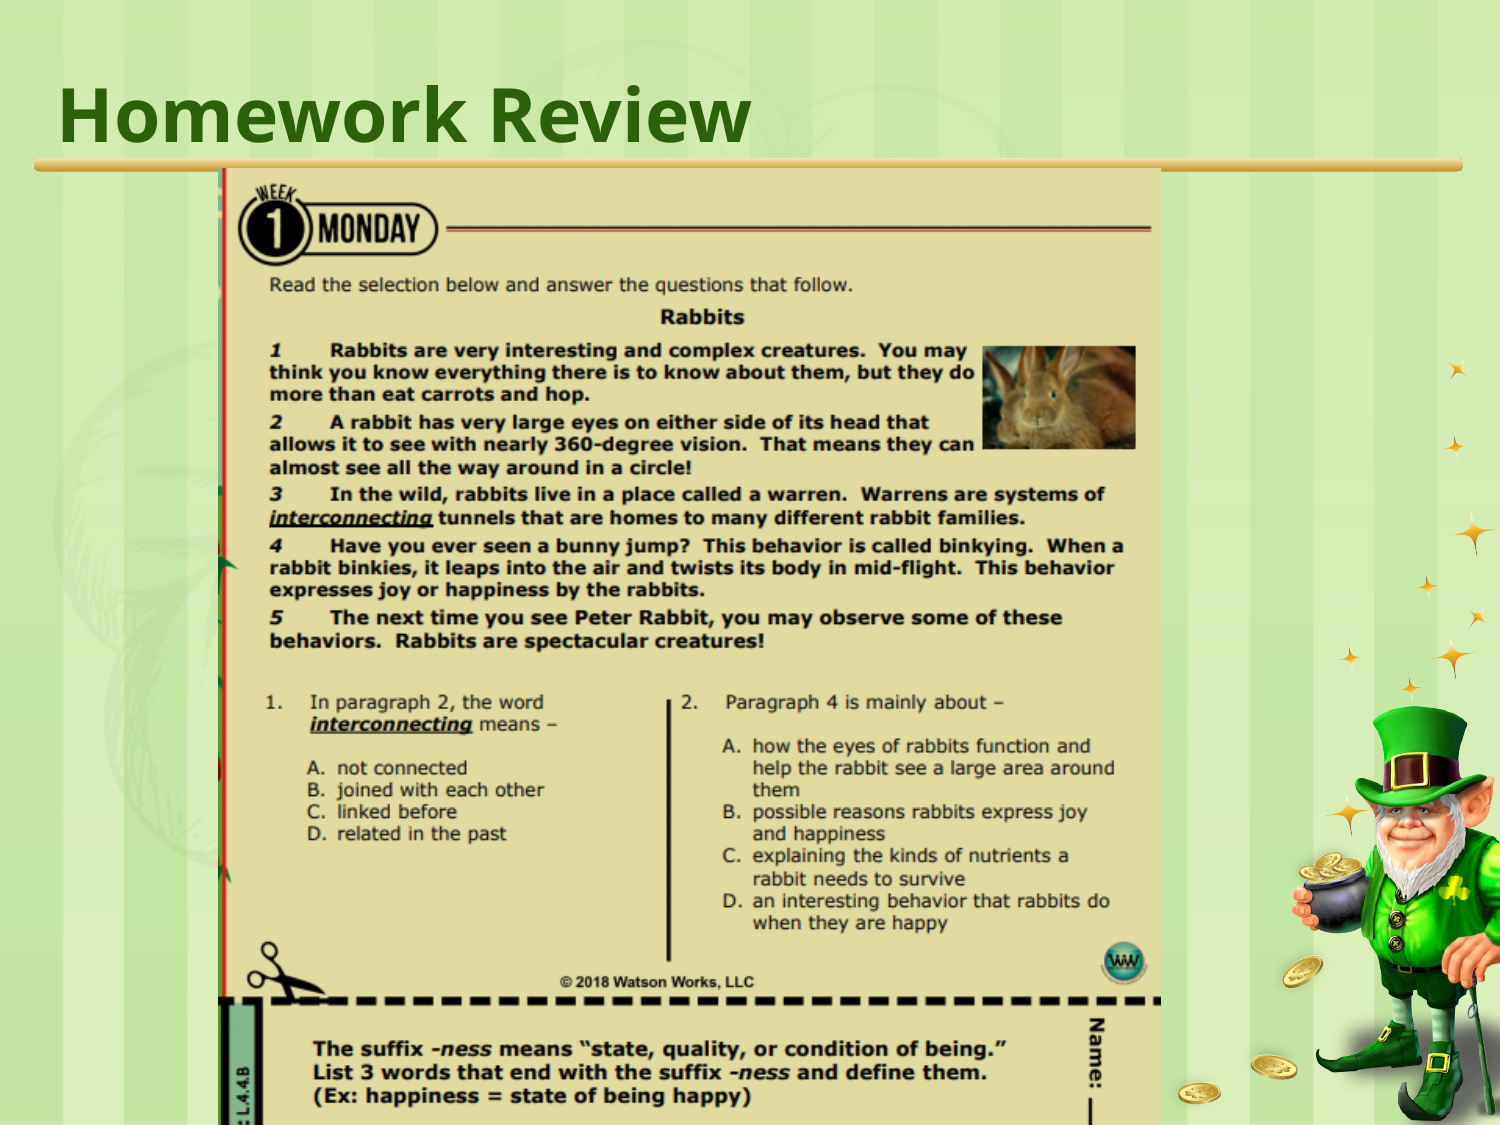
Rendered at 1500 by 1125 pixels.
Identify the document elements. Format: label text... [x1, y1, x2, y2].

picture [1435, 347, 1479, 392]
picture [1394, 595, 1499, 705]
picture [1447, 505, 1500, 559]
title Homework Review [41, 29, 1465, 165]
picture [1439, 431, 1472, 463]
picture [1248, 706, 1500, 1121]
picture [1176, 1072, 1223, 1114]
picture [1411, 570, 1444, 603]
picture [1334, 642, 1367, 674]
picture [218, 168, 1161, 1125]
